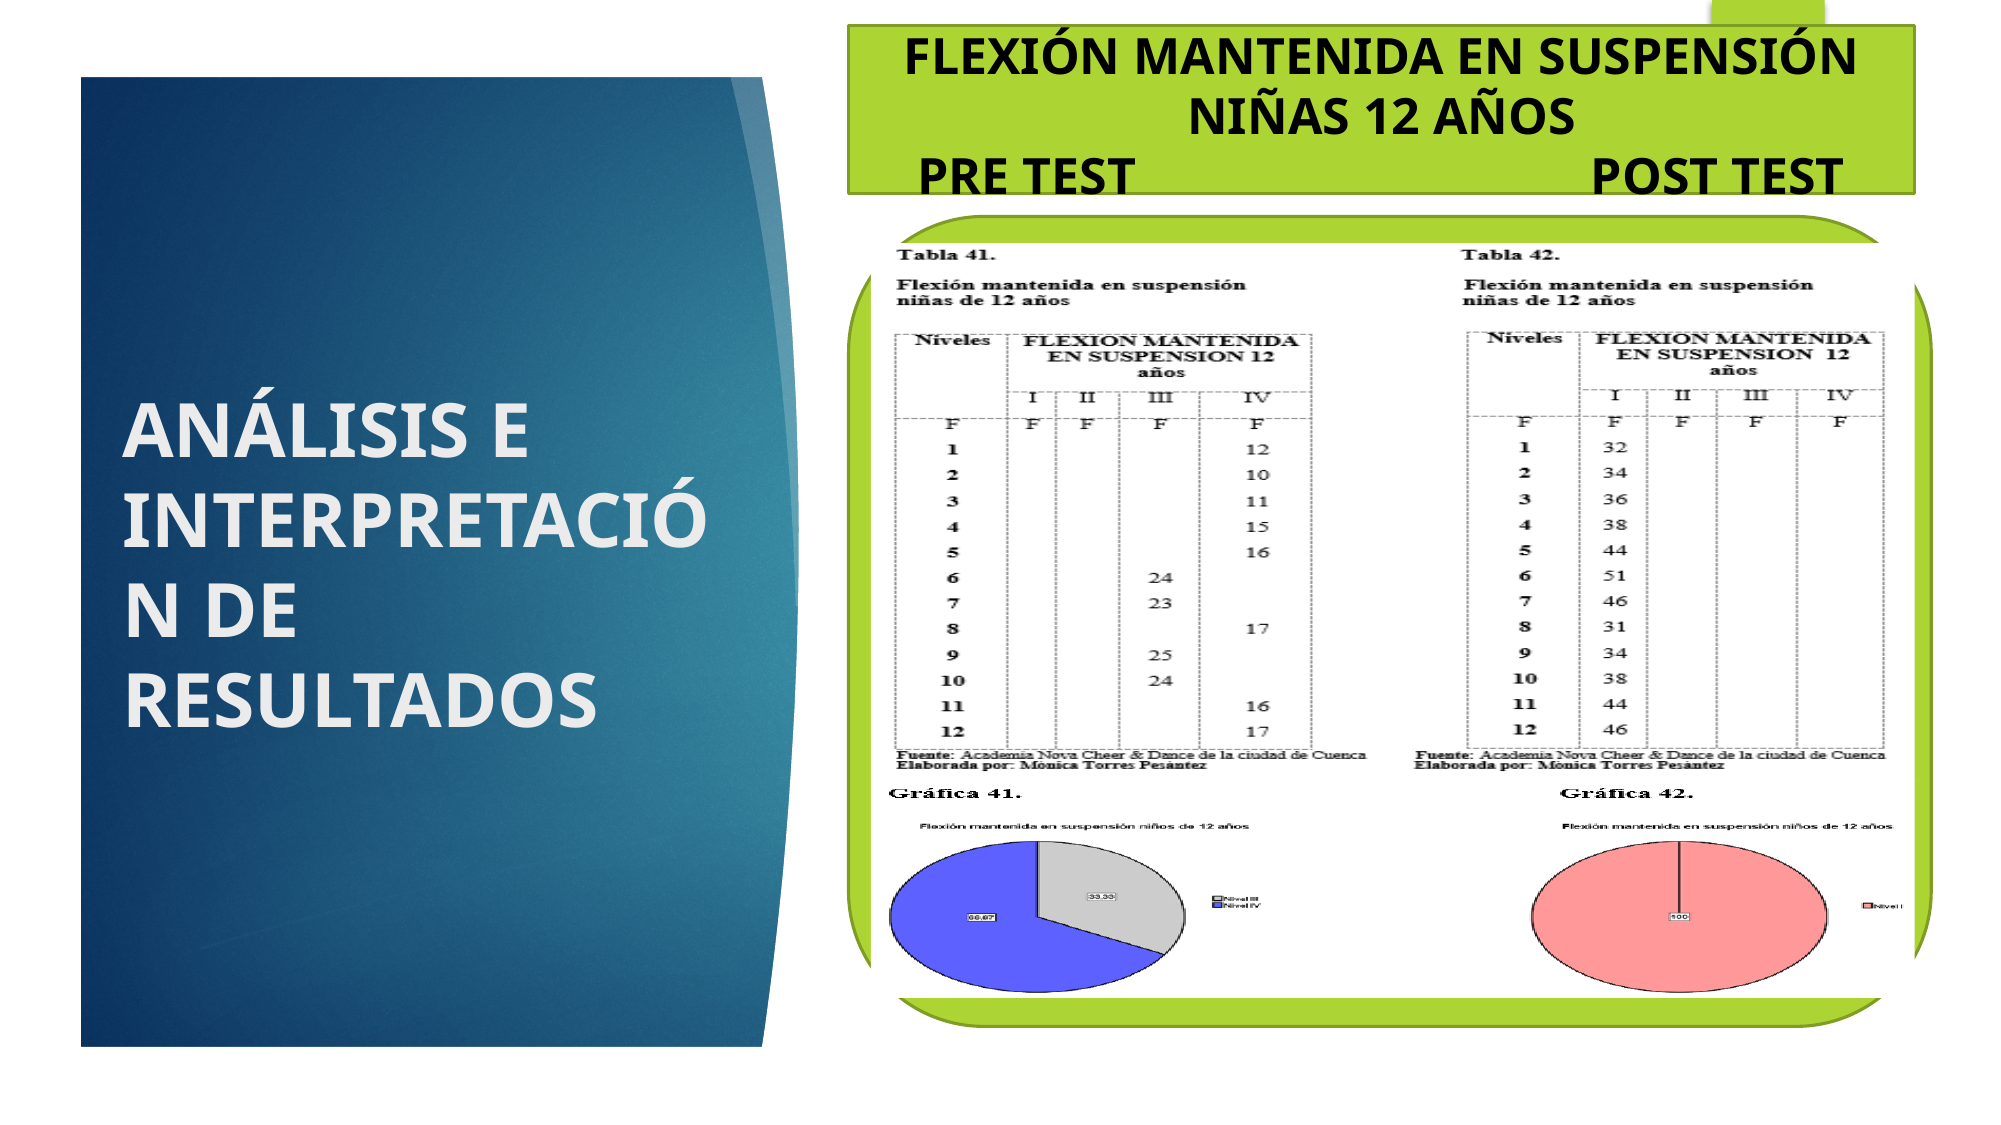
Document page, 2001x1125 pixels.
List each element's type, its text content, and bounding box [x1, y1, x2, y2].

text_box [846, 285, 864, 958]
text_box [1919, 293, 1933, 950]
title ANÁLISIS E INTERPRETACIÓN DE RESULTADOS [107, 375, 754, 750]
text_box [909, 1006, 1871, 1028]
picture [870, 243, 1915, 998]
text_box [903, 214, 1877, 241]
text_box FLEXIÓN MANTENIDA EN SUSPENSIÓN NIÑAS 12 AÑOS PRE TEST POST TEST [847, 24, 1916, 195]
